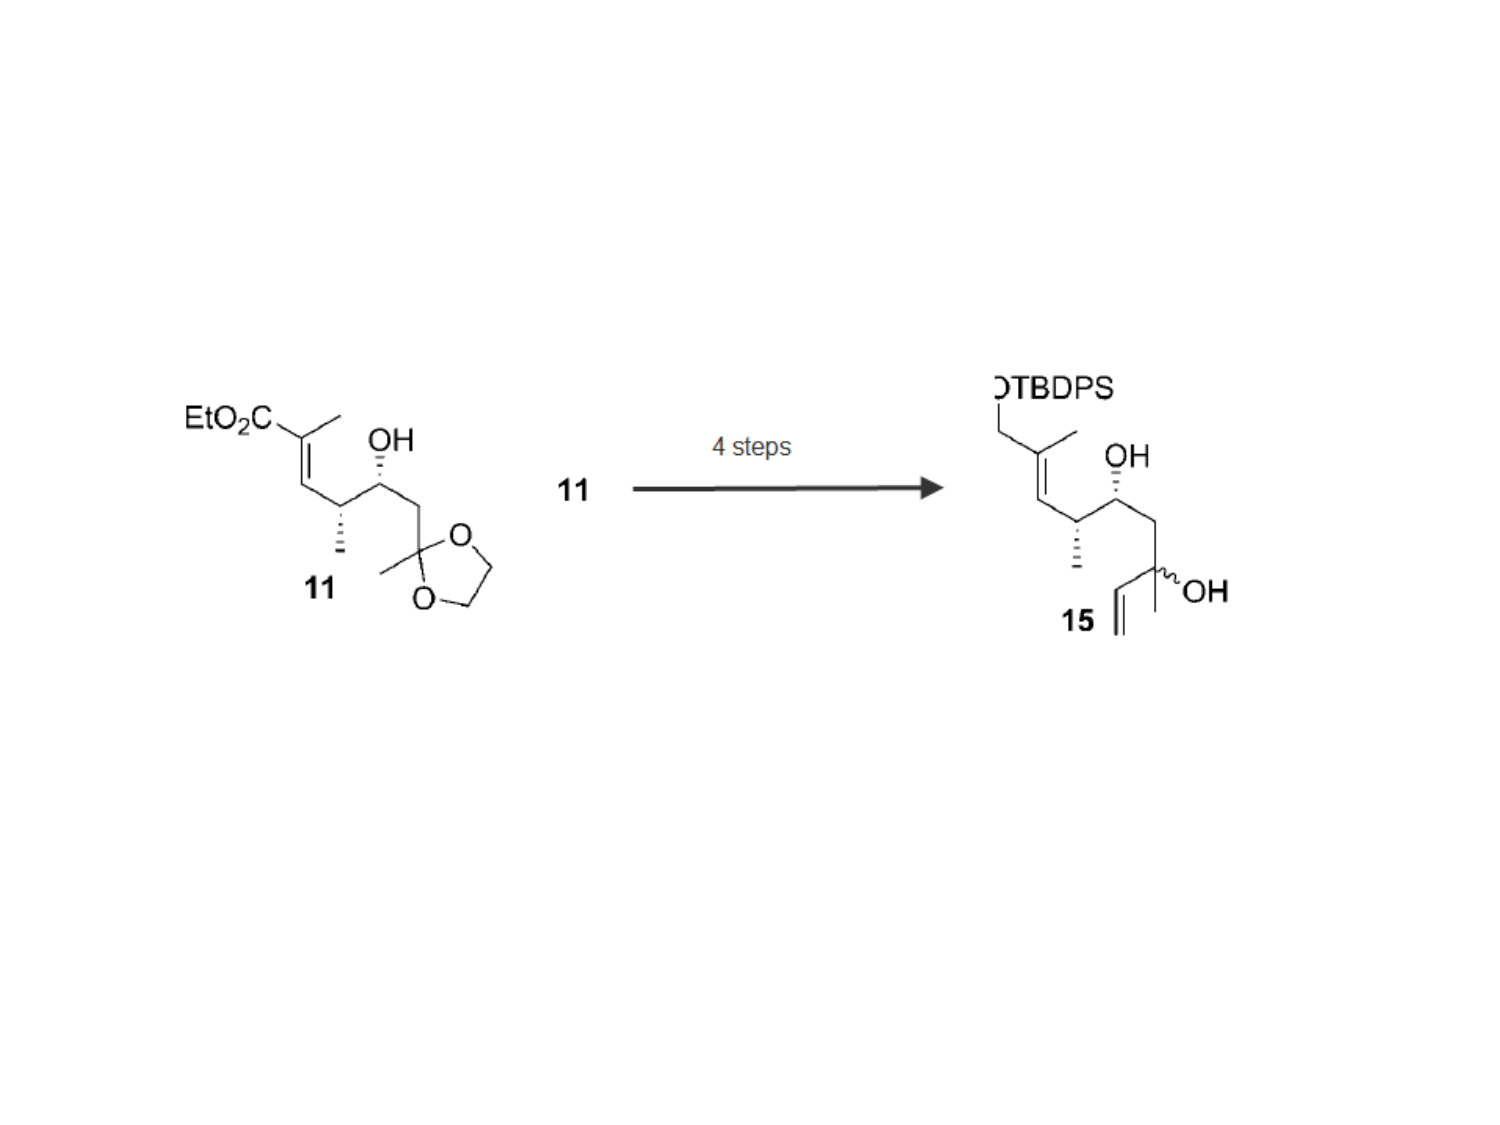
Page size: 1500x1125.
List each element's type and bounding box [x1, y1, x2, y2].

picture [174, 349, 1251, 662]
